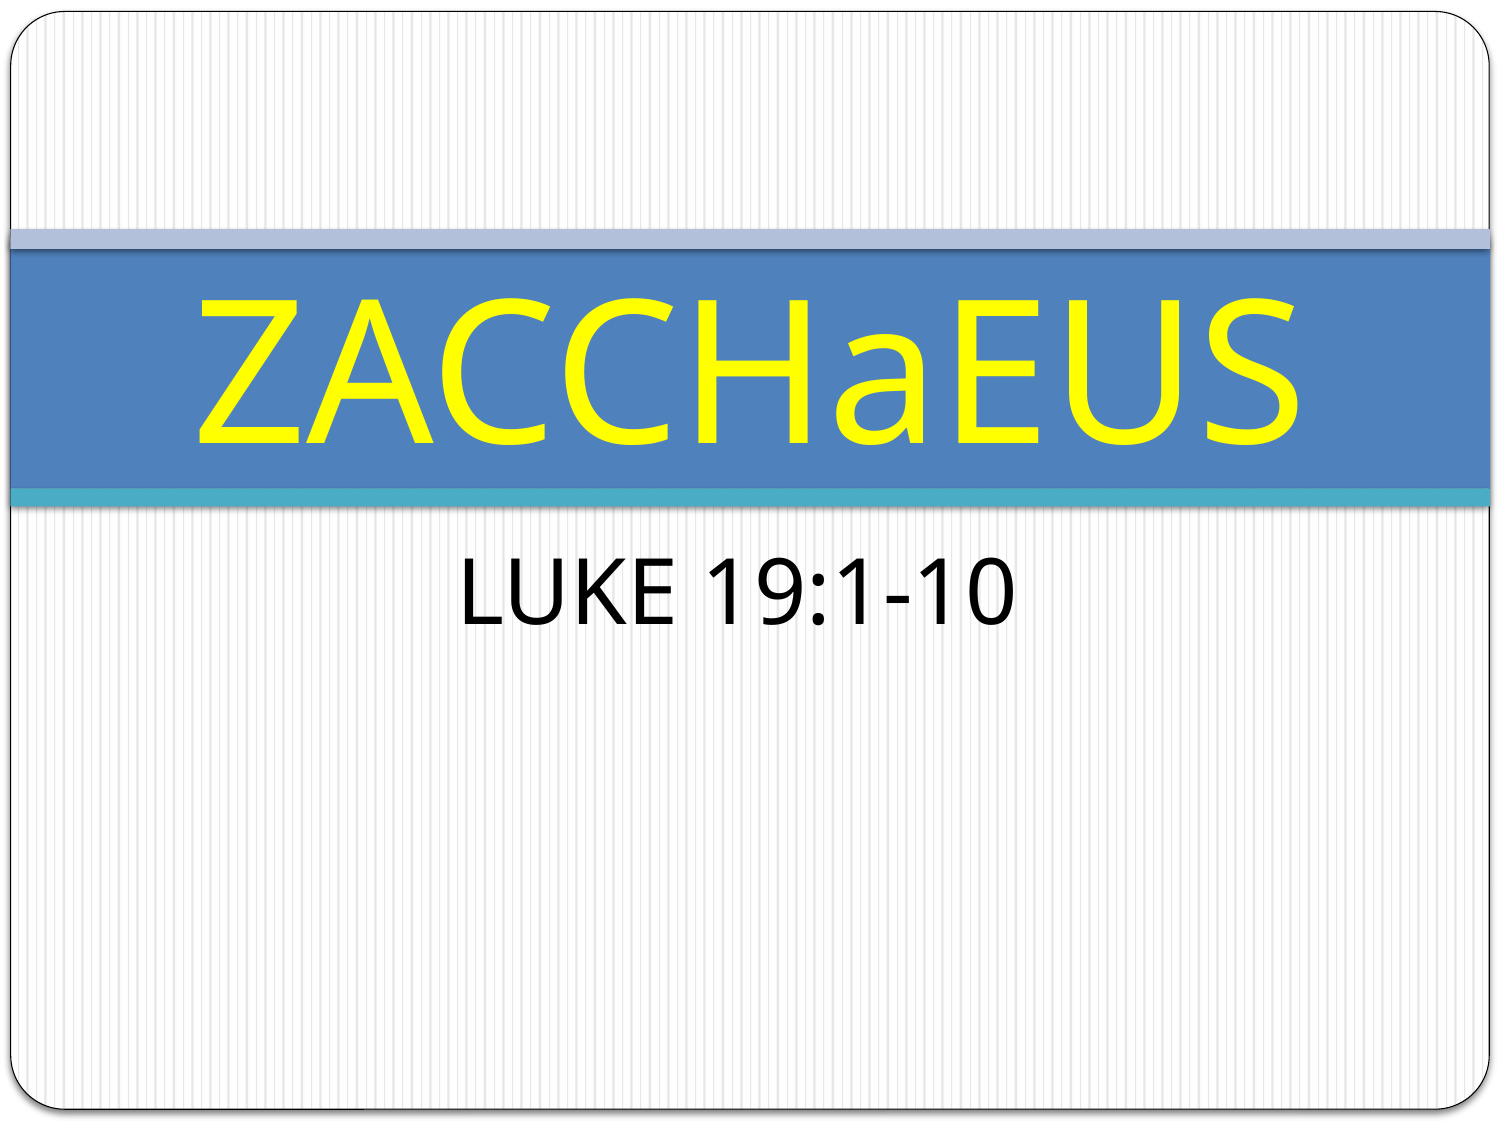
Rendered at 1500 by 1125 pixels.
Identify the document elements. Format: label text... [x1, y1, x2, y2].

subtitle LUKE 19:1-10 [212, 525, 1263, 788]
title ZACCHaEUS [75, 247, 1425, 489]
